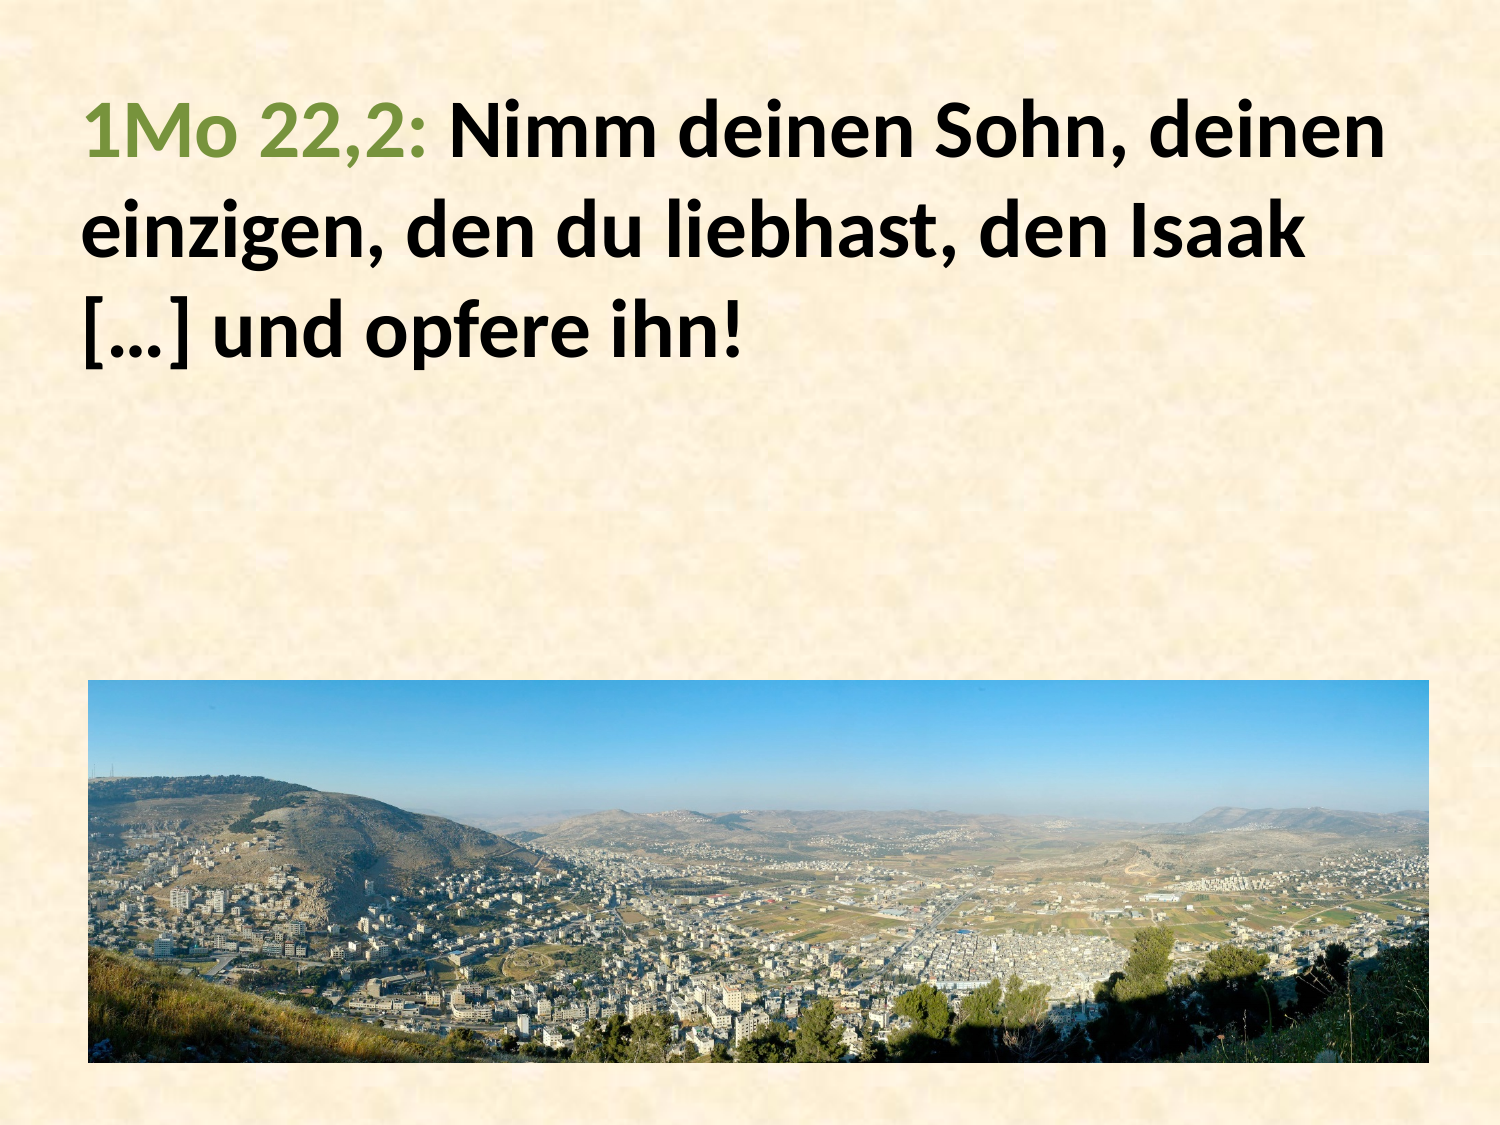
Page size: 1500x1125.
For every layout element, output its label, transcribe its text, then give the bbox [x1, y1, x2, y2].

picture [0, 0, 1500, 1125]
text_box 1Mo 22,2: Nimm deinen Sohn, deinen einzigen, den du liebhast, den Isaak […] und opfere ihn! [64, 66, 1447, 598]
